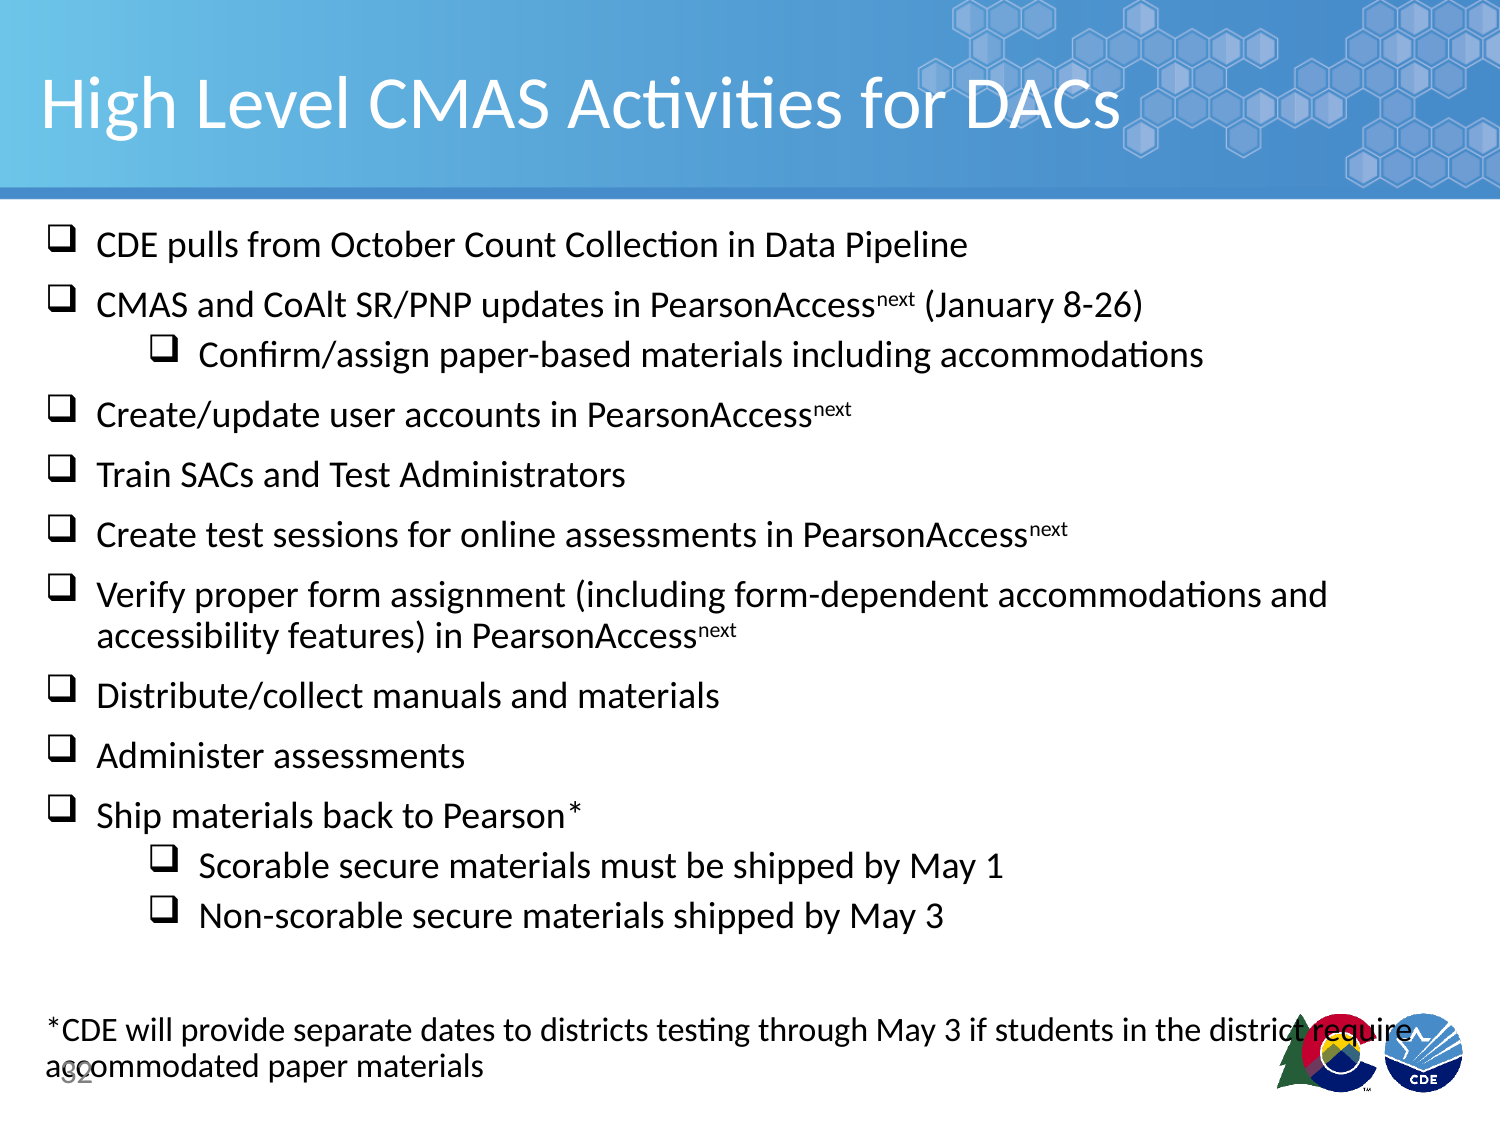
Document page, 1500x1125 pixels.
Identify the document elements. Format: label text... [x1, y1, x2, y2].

picture [1455, 1012, 1463, 1093]
slide_number 32 [45, 1042, 122, 1103]
list CDE pulls from October Count Collection in Data Pipeline CMAS and CoAlt SR/PNP updates in PearsonAccessnext (January 8-26) Confirm/assign paper-based materials including accommodations Create/update user accounts in PearsonAccessnext Train SACs and Test Administrators Create test sessions for online assessments in PearsonAccessnext Verify proper form assignment (including form-dependent accommodations and accessibility features) in PearsonAccessnext Distribute/collect manuals and materials Administer assessments Ship materials back to Pearson* Scorable secure materials must be shipped by May 1 Non-scorable secure materials shipped by May 3 *CDE will provide separate dates to districts testing through May 3 if students in the district require accommodated paper materials [45, 224, 1455, 1103]
picture [0, 0, 1500, 200]
title High Level CMAS Activities for DACs [40, 41, 1397, 166]
